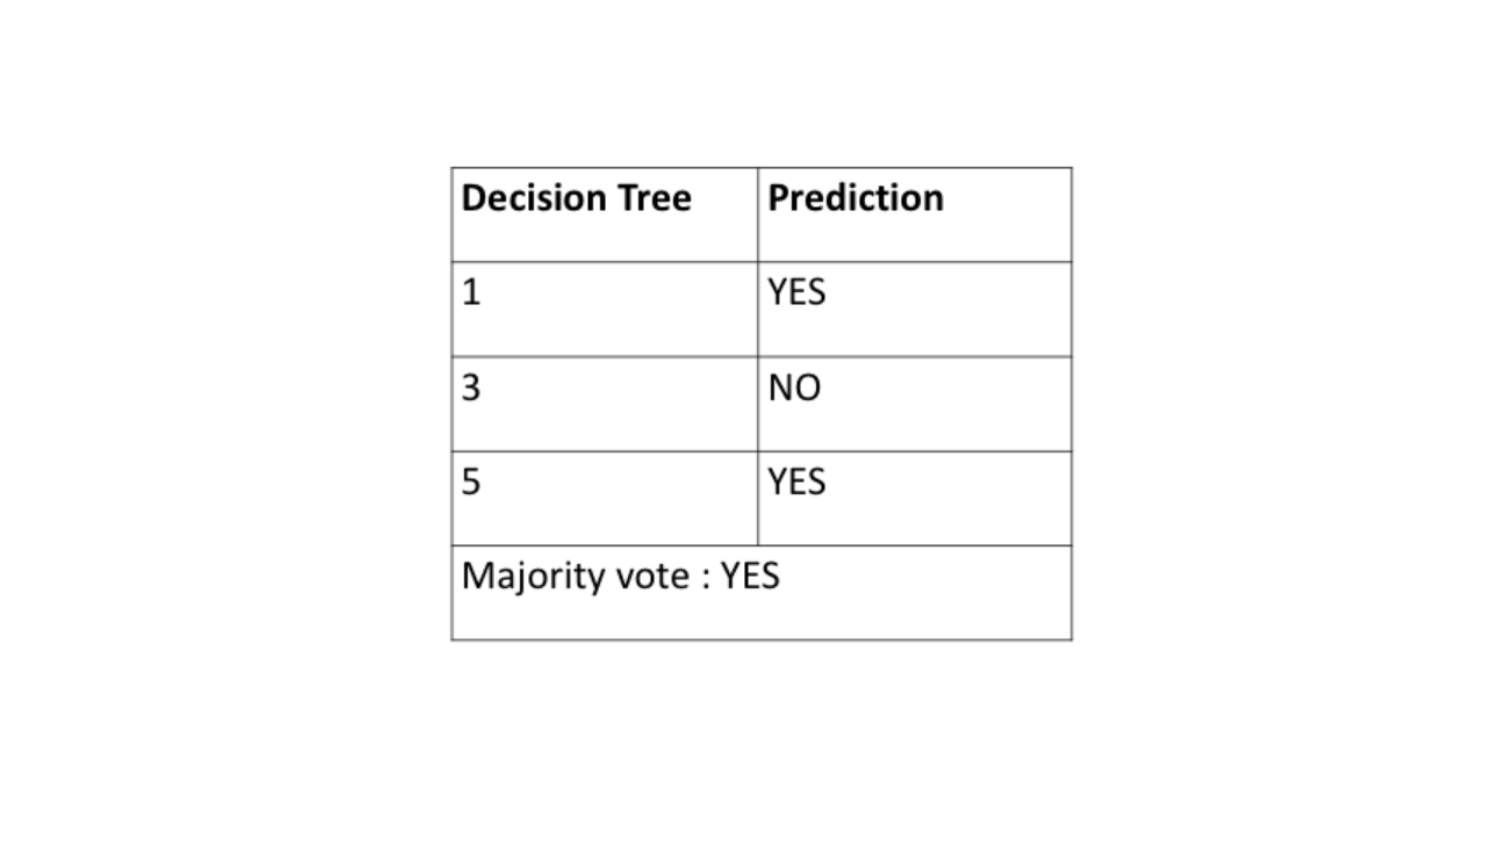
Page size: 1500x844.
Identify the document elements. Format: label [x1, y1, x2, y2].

picture [347, 95, 1153, 694]
